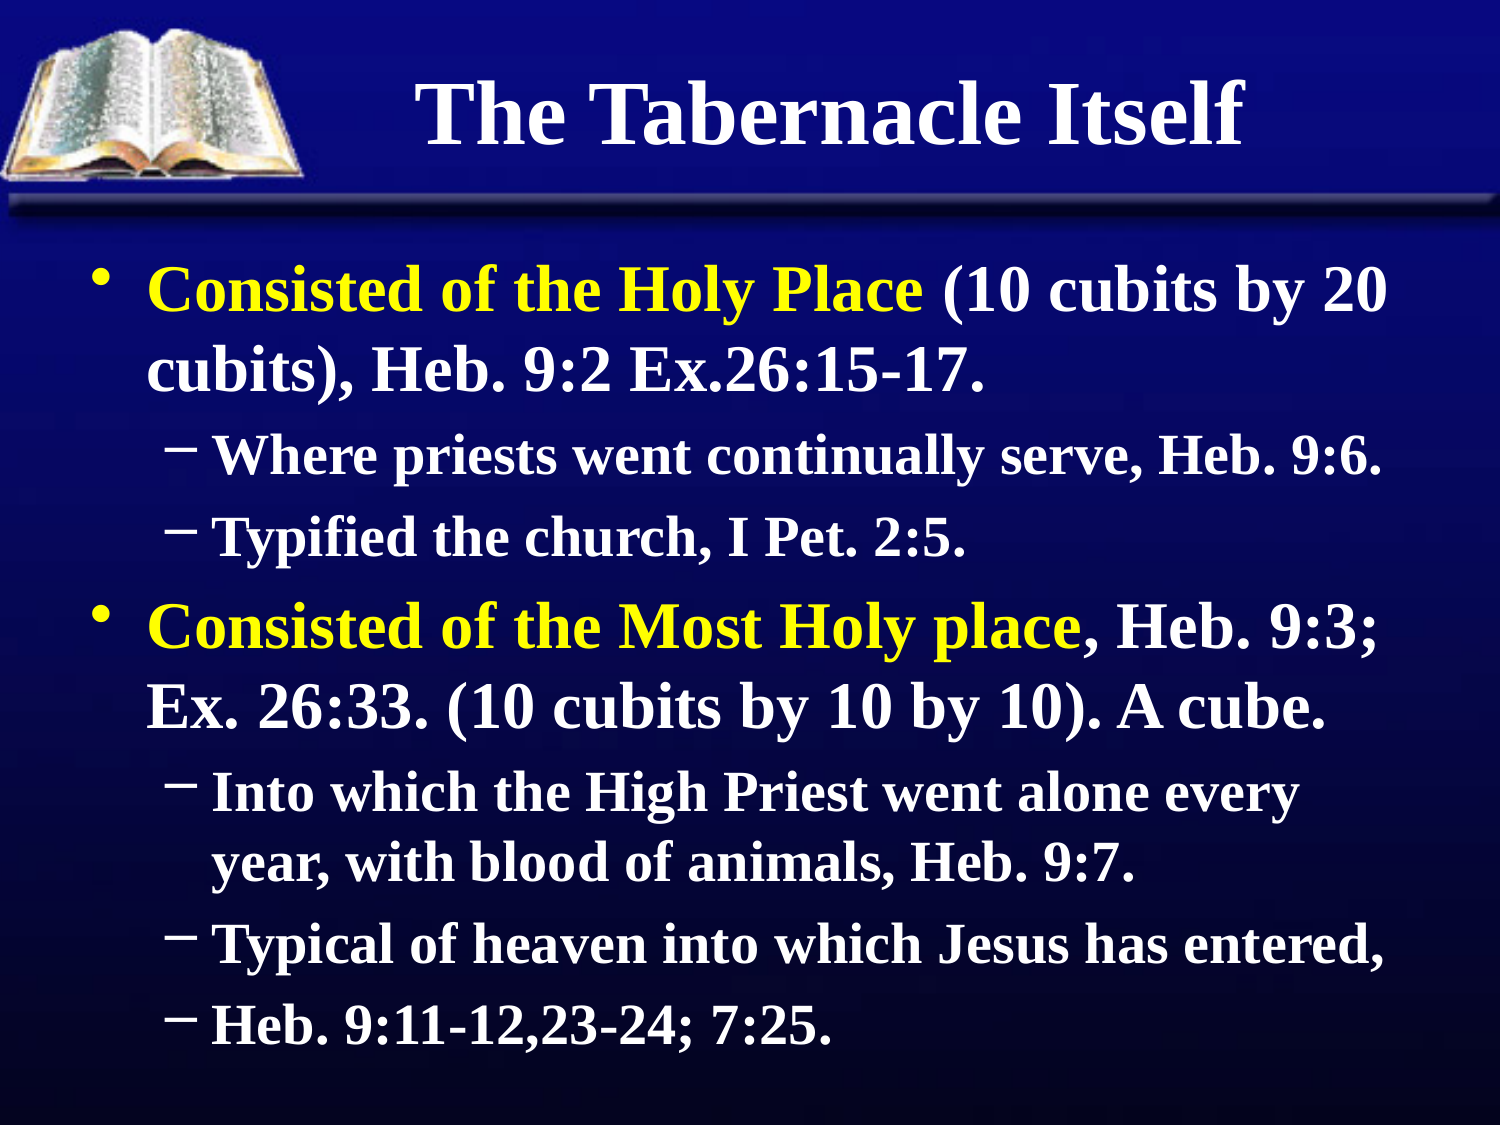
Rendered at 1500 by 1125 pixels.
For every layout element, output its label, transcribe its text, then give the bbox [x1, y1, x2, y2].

picture [0, 0, 1500, 1125]
title The Tabernacle Itself [75, 45, 1425, 233]
list Consisted of the Holy Place (10 cubits by 20 cubits), Heb. 9:2 Ex.26:15-17. Where priests went continually serve, Heb. 9:6. Typified the church, I Pet. 2:5. Consisted of the Most Holy place, Heb. 9:3; Ex. 26:33. (10 cubits by 10 by 10). A cube. Into which the High Priest went alone every year, with blood of animals, Heb. 9:7. Typical of heaven into which Jesus has entered, Heb. 9:11-12,23-24; 7:25. [75, 237, 1425, 1075]
